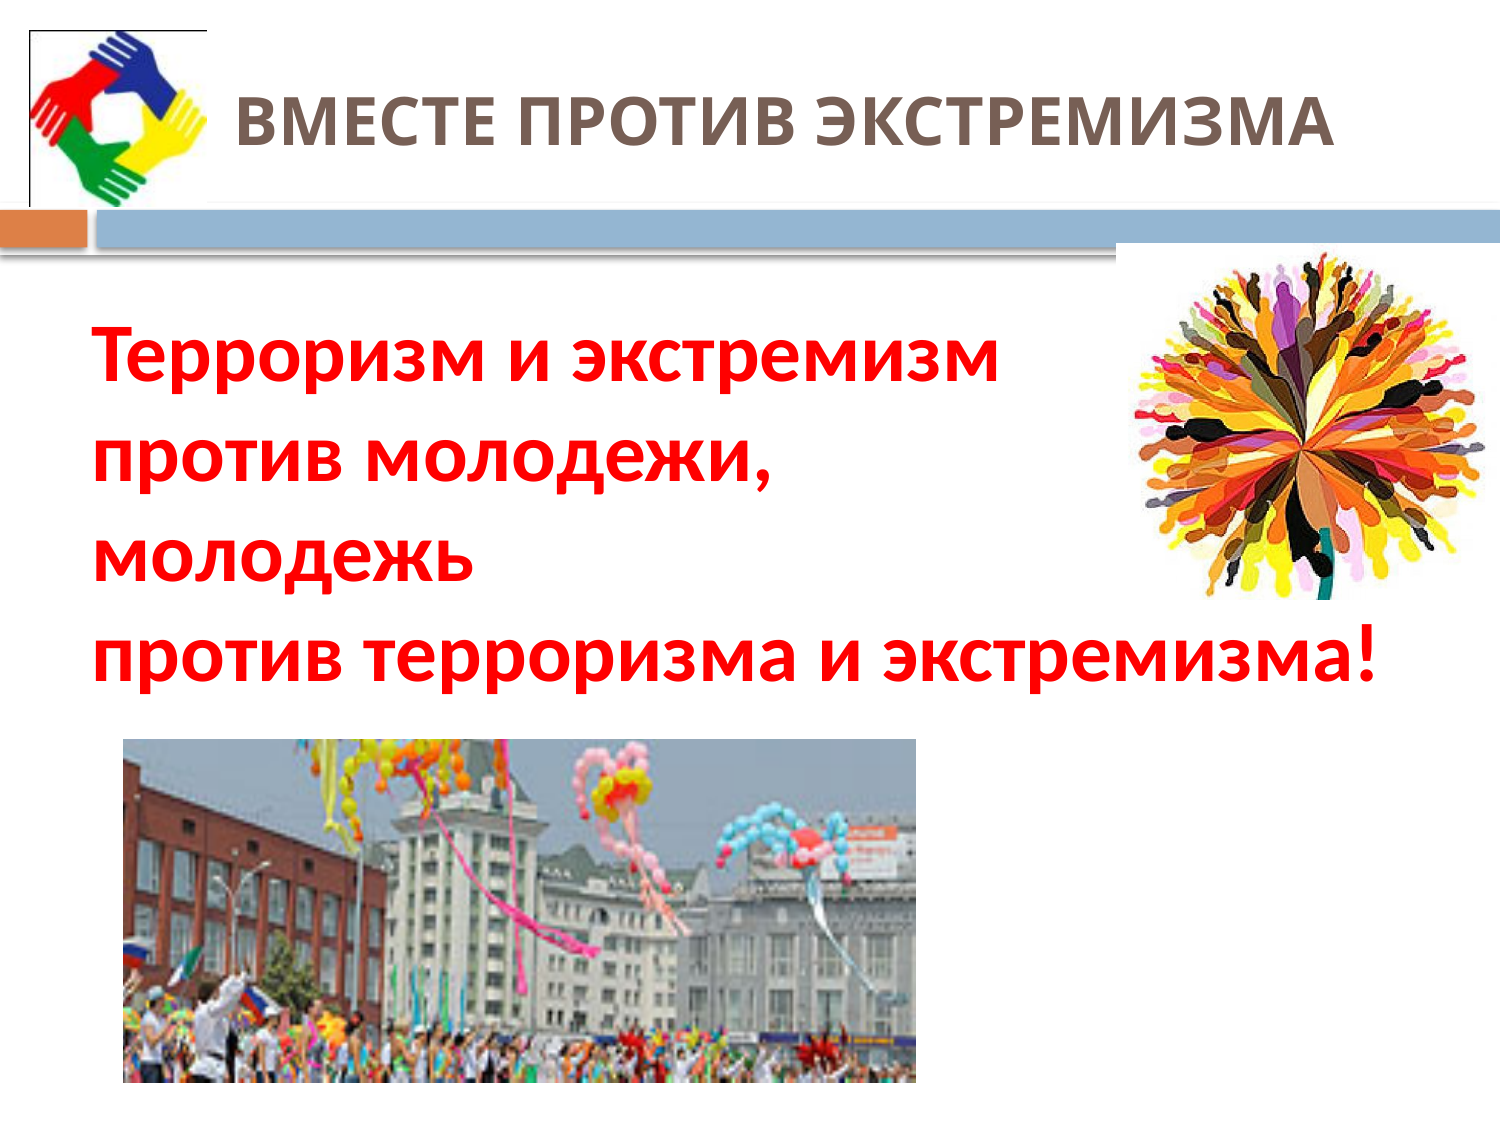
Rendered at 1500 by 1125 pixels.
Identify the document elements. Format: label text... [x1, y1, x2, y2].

picture [123, 739, 916, 1083]
picture [1115, 243, 1500, 601]
text_box Терроризм и экстремизм против молодежи, молодежь против терроризма и экстремизма! [76, 290, 1459, 806]
title ВМЕСТЕ ПРОТИВ ЭКСТРЕМИЗМА [218, 37, 1439, 201]
picture [29, 30, 207, 207]
